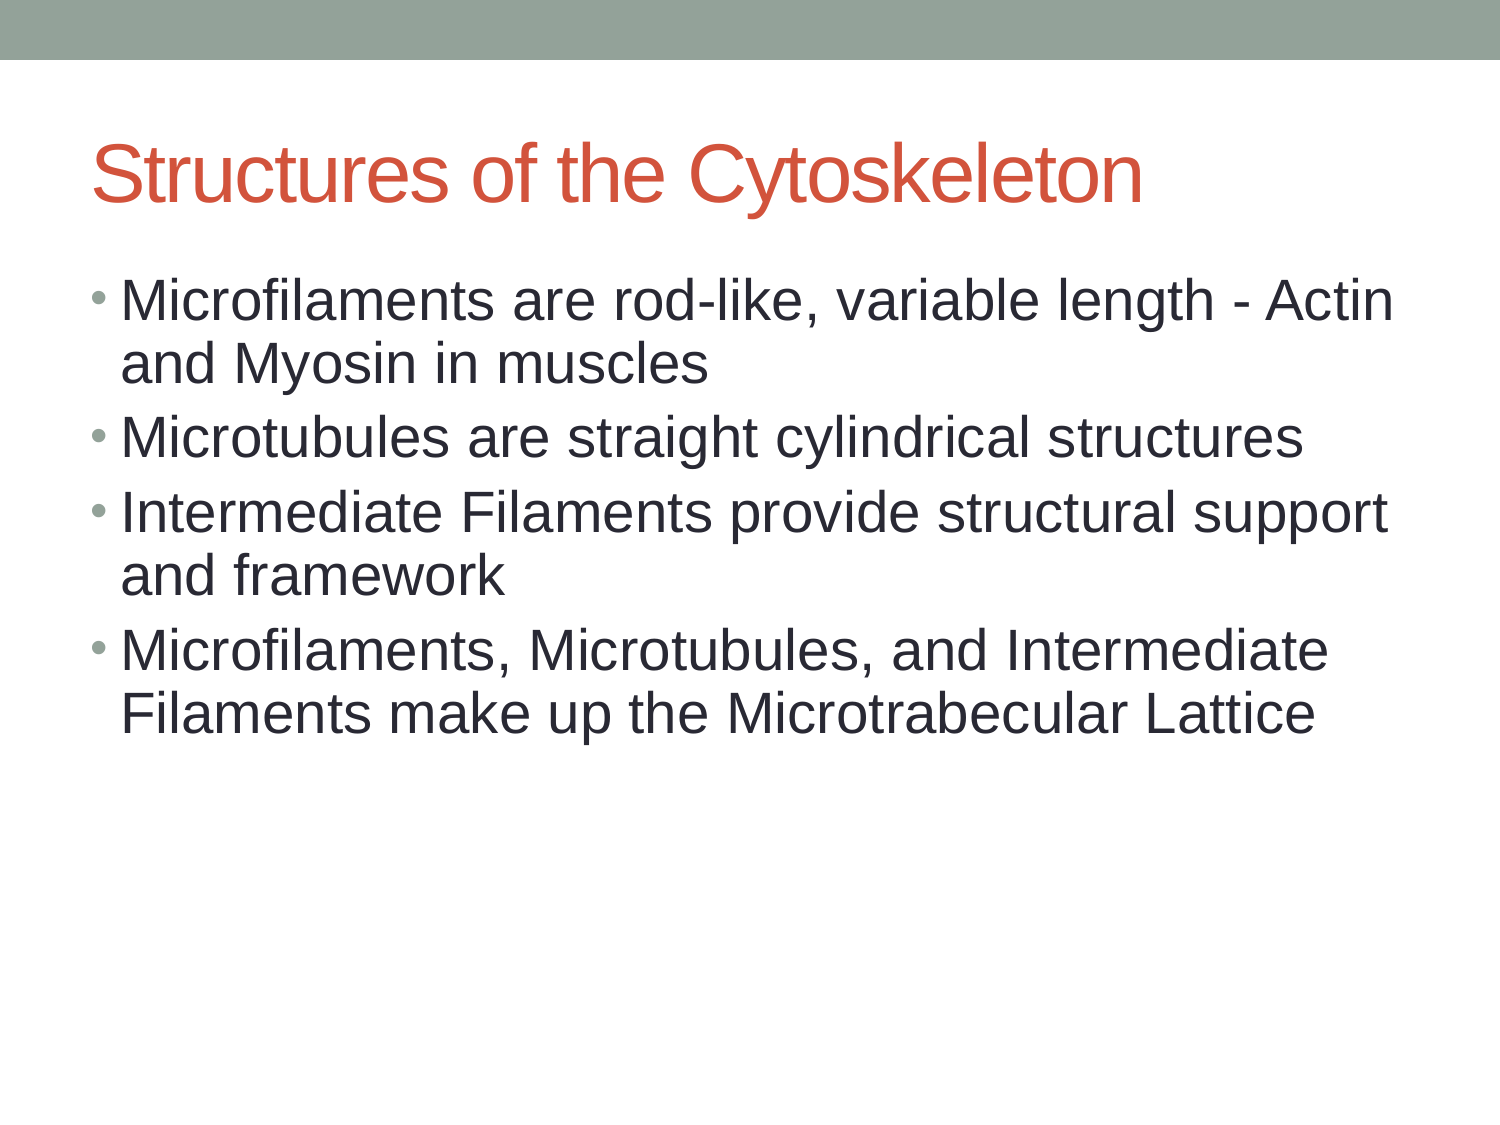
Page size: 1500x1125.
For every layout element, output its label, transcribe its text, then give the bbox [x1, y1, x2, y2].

title Structures of the Cytoskeleton [75, 87, 1425, 250]
list Microfilaments are rod-like, variable length - Actin and Myosin in muscles Microtubules are straight cylindrical structures Intermediate Filaments provide structural support and framework Microfilaments, Microtubules, and Intermediate Filaments make up the Microtrabecular Lattice [75, 262, 1425, 1063]
